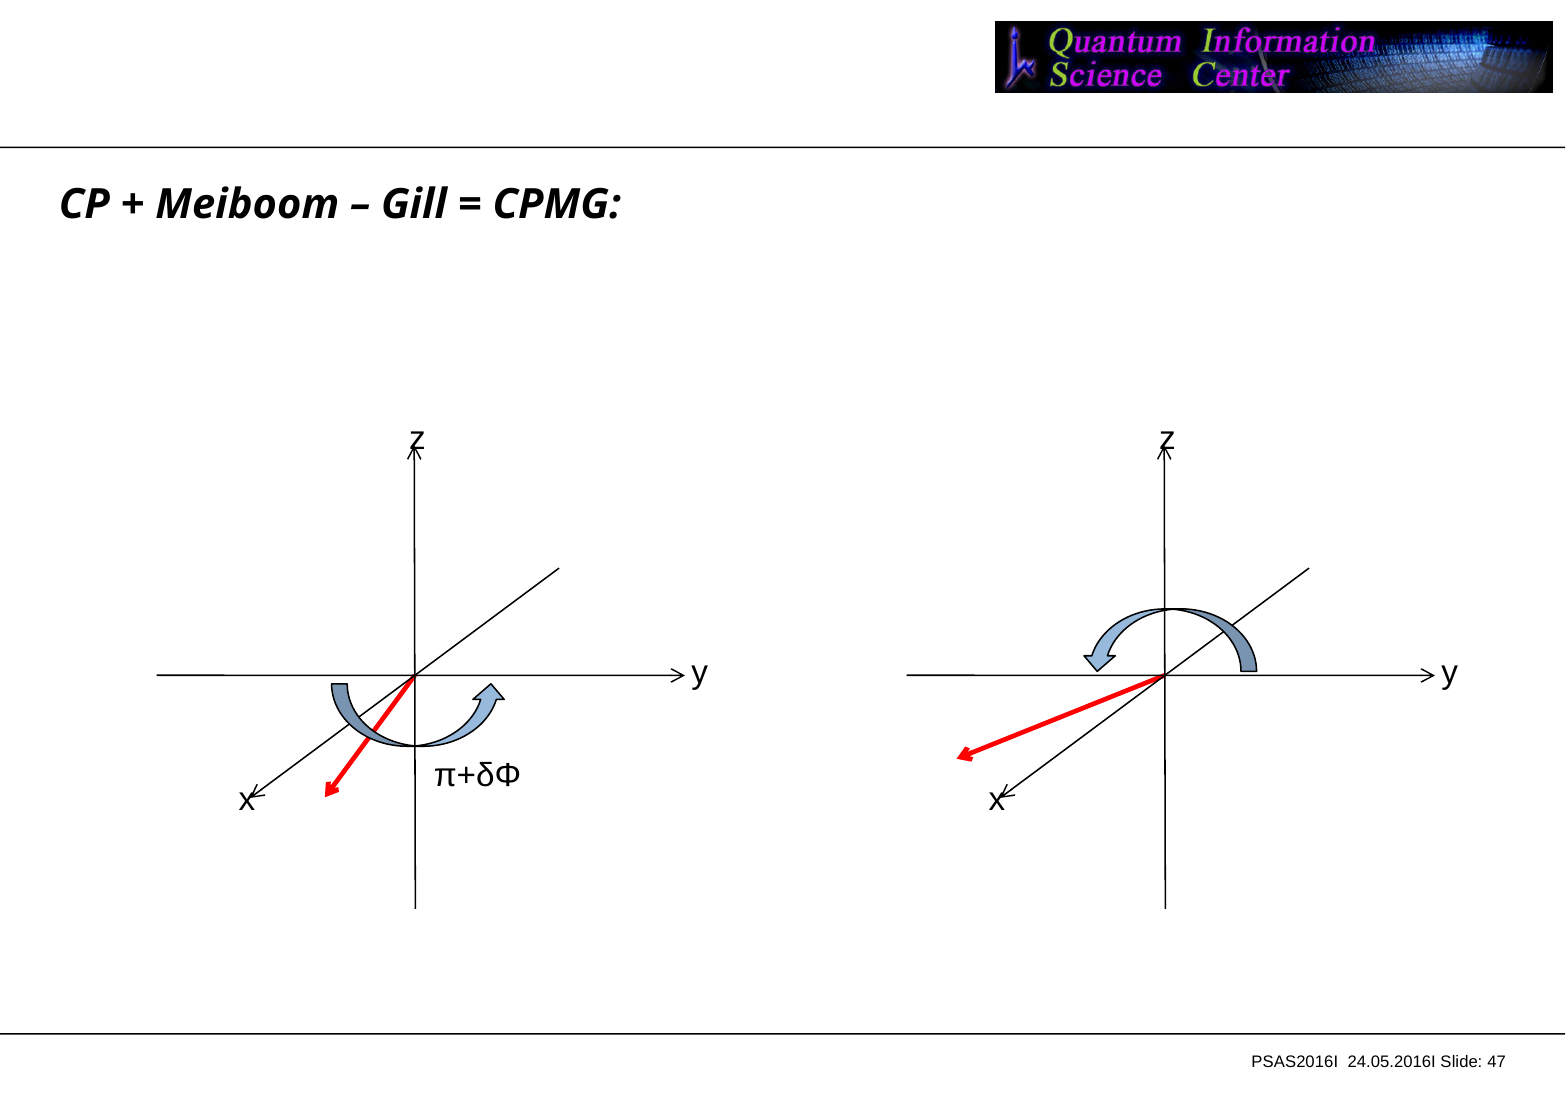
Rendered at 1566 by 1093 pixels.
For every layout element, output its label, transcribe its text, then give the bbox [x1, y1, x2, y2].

footer PSAS2016I 24.05.2016I Slide: 47 [679, 1050, 1506, 1087]
text_box y [1426, 642, 1469, 698]
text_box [156, 408, 720, 910]
title CP + Meiboom – Gill = CPMG: [58, 177, 1506, 237]
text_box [956, 687, 994, 760]
picture [995, 21, 1553, 93]
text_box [999, 567, 1310, 799]
text_box z [1144, 408, 1186, 464]
text_box x [973, 769, 1015, 825]
